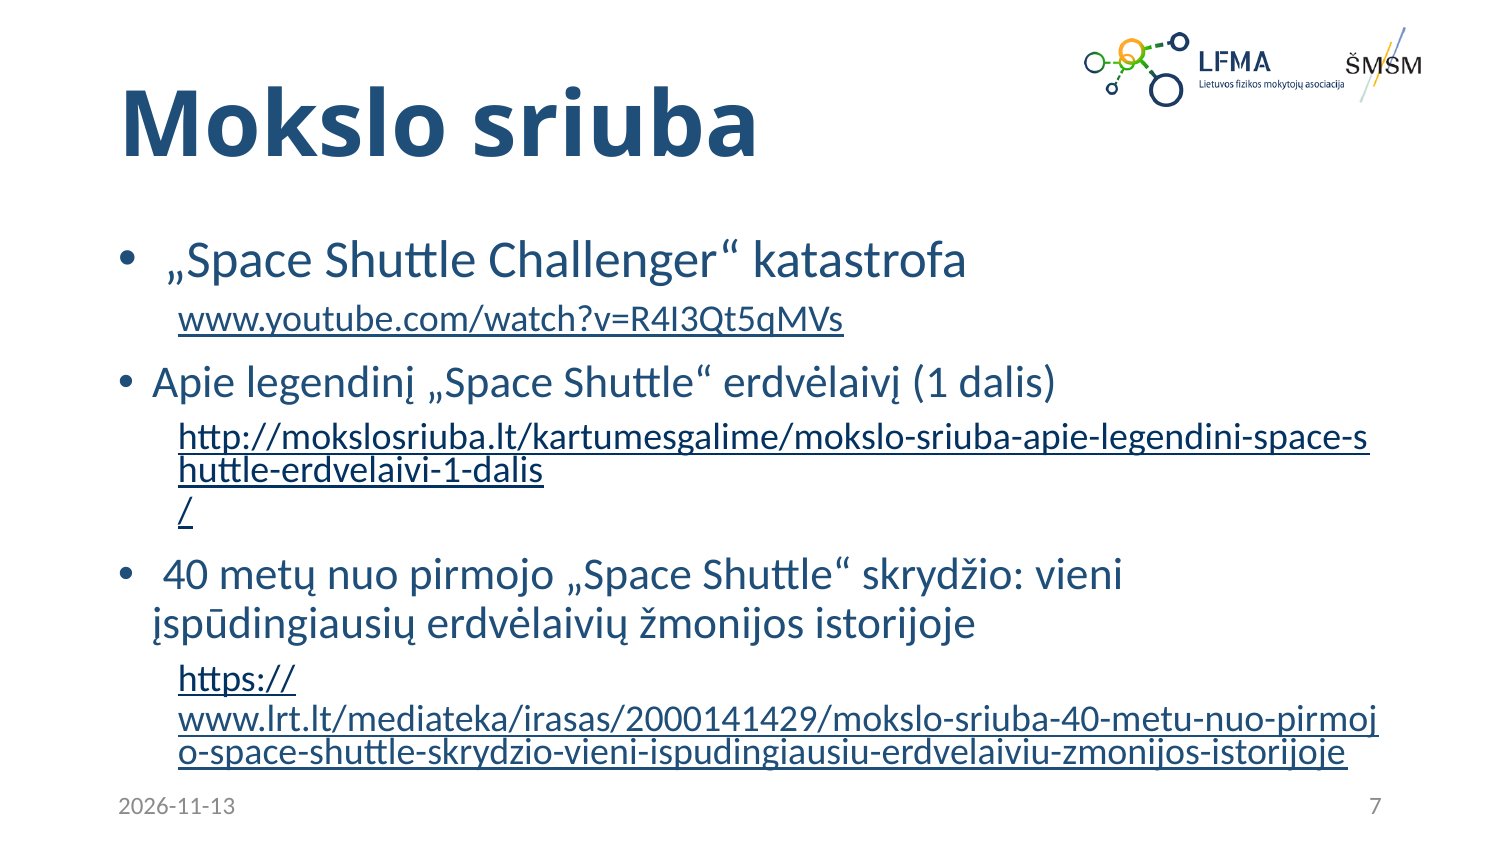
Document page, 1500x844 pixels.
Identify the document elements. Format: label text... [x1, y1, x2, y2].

list „Space Shuttle Challenger“ katastrofa www.youtube.com/watch?v=R4I3Qt5qMVs Apie legendinį „Space Shuttle“ erdvėlaivį (1 dalis) http://mokslosriuba.lt/kartumesgalime/mokslo-sriuba-apie-legendini-space-shuttle-erdvelaivi-1-dalis/ 40 metų nuo pirmojo „Space Shuttle“ skrydžio: vieni įspūdingiausių erdvėlaivių žmonijos istorijoje https://www.lrt.lt/mediateka/irasas/2000141429/mokslo-sriuba-40-metu-nuo-pirmojo-space-shuttle-skrydzio-vieni-ispudingiausiu-erdvelaiviu-zmonijos-istorijoje [103, 224, 1397, 760]
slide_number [103, 782, 441, 827]
slide_number 7 [1059, 782, 1397, 827]
title Mokslo sriuba [103, 44, 1027, 208]
picture [1084, 14, 1458, 119]
